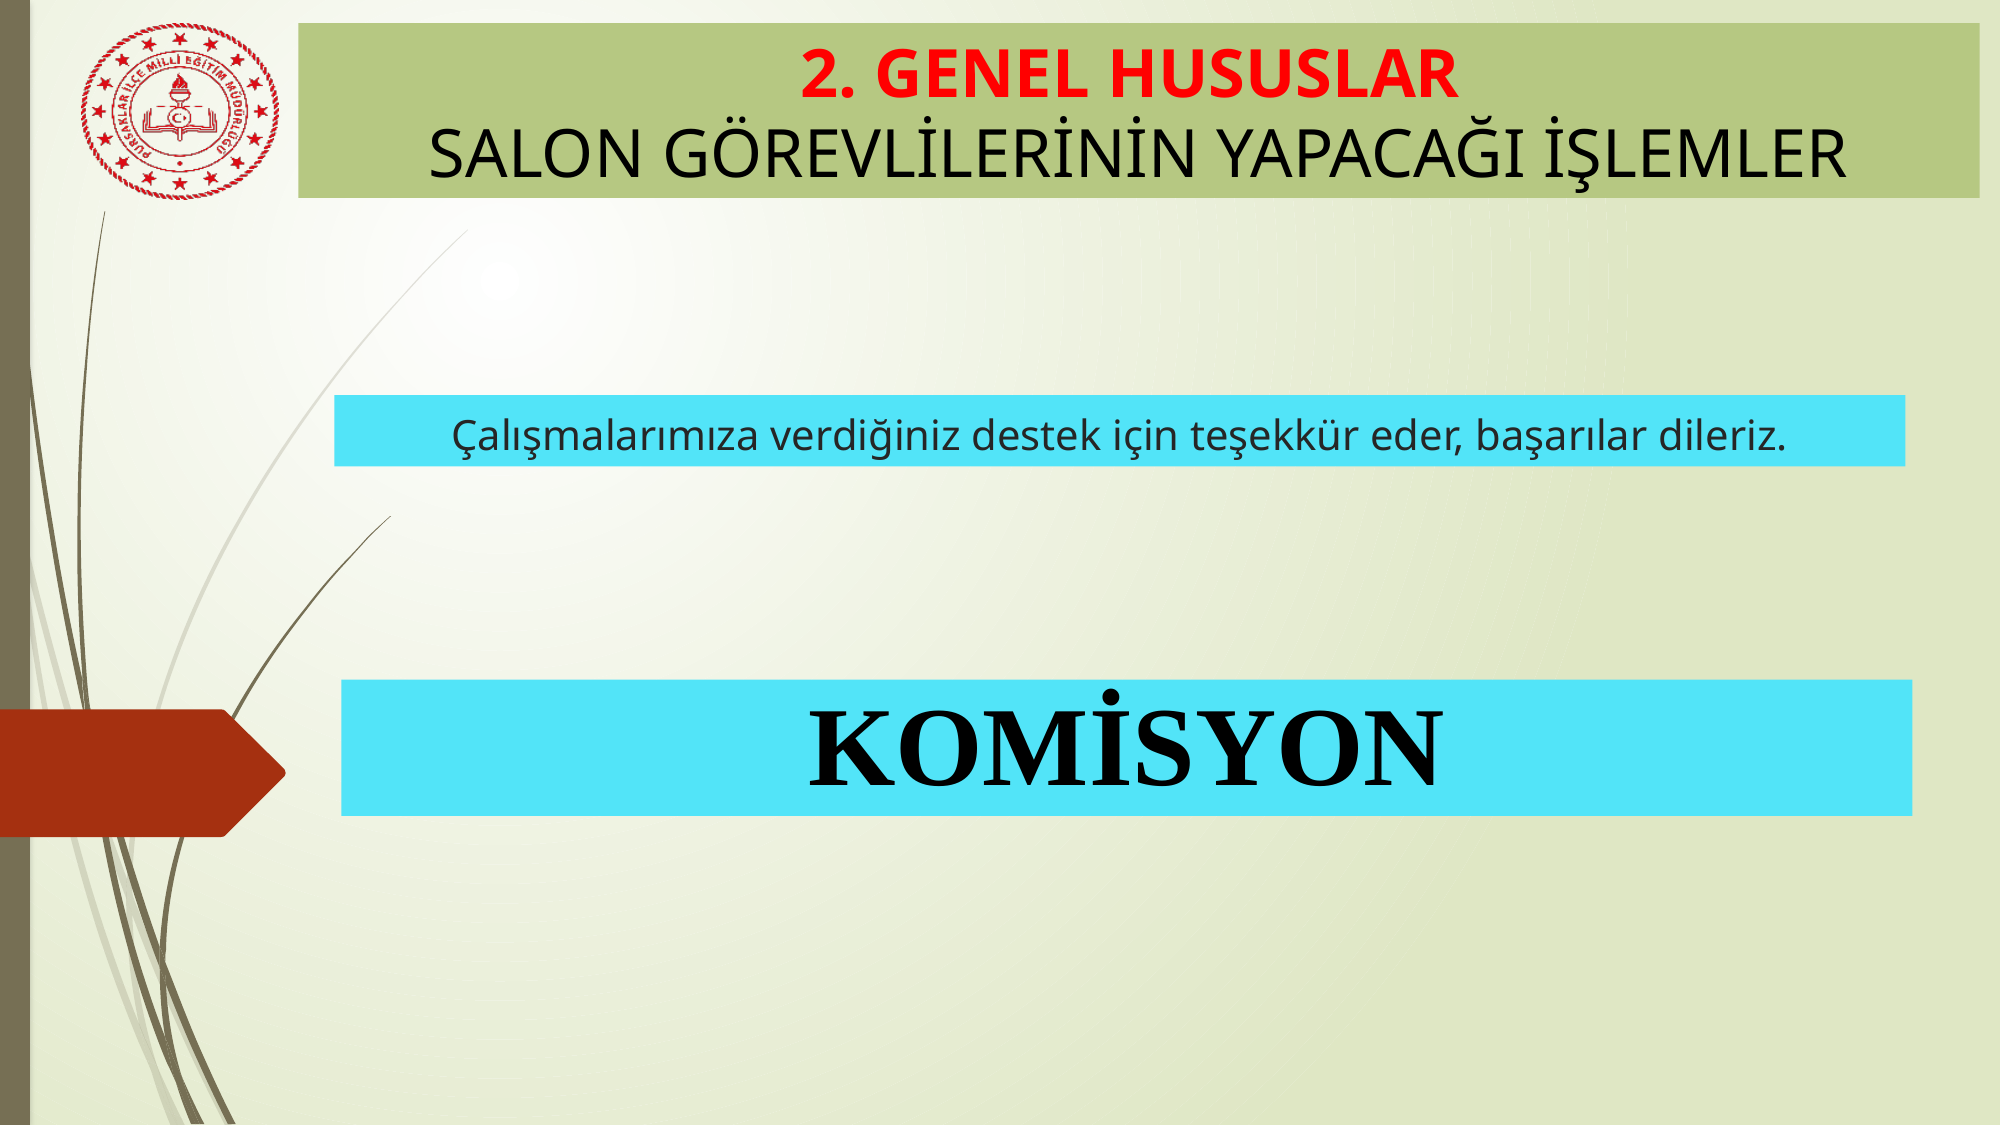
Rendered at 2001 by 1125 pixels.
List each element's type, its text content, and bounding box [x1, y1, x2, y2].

picture [80, 22, 279, 201]
text_box KOMİSYON [341, 679, 1913, 816]
text_box Çalışmalarımıza verdiğiniz destek için teşekkür eder, başarılar dileriz. [334, 395, 1906, 467]
text_box 2. GENEL HUSUSLAR SALON GÖREVLİLERİNİN YAPACAĞI İŞLEMLER [298, 23, 1980, 198]
